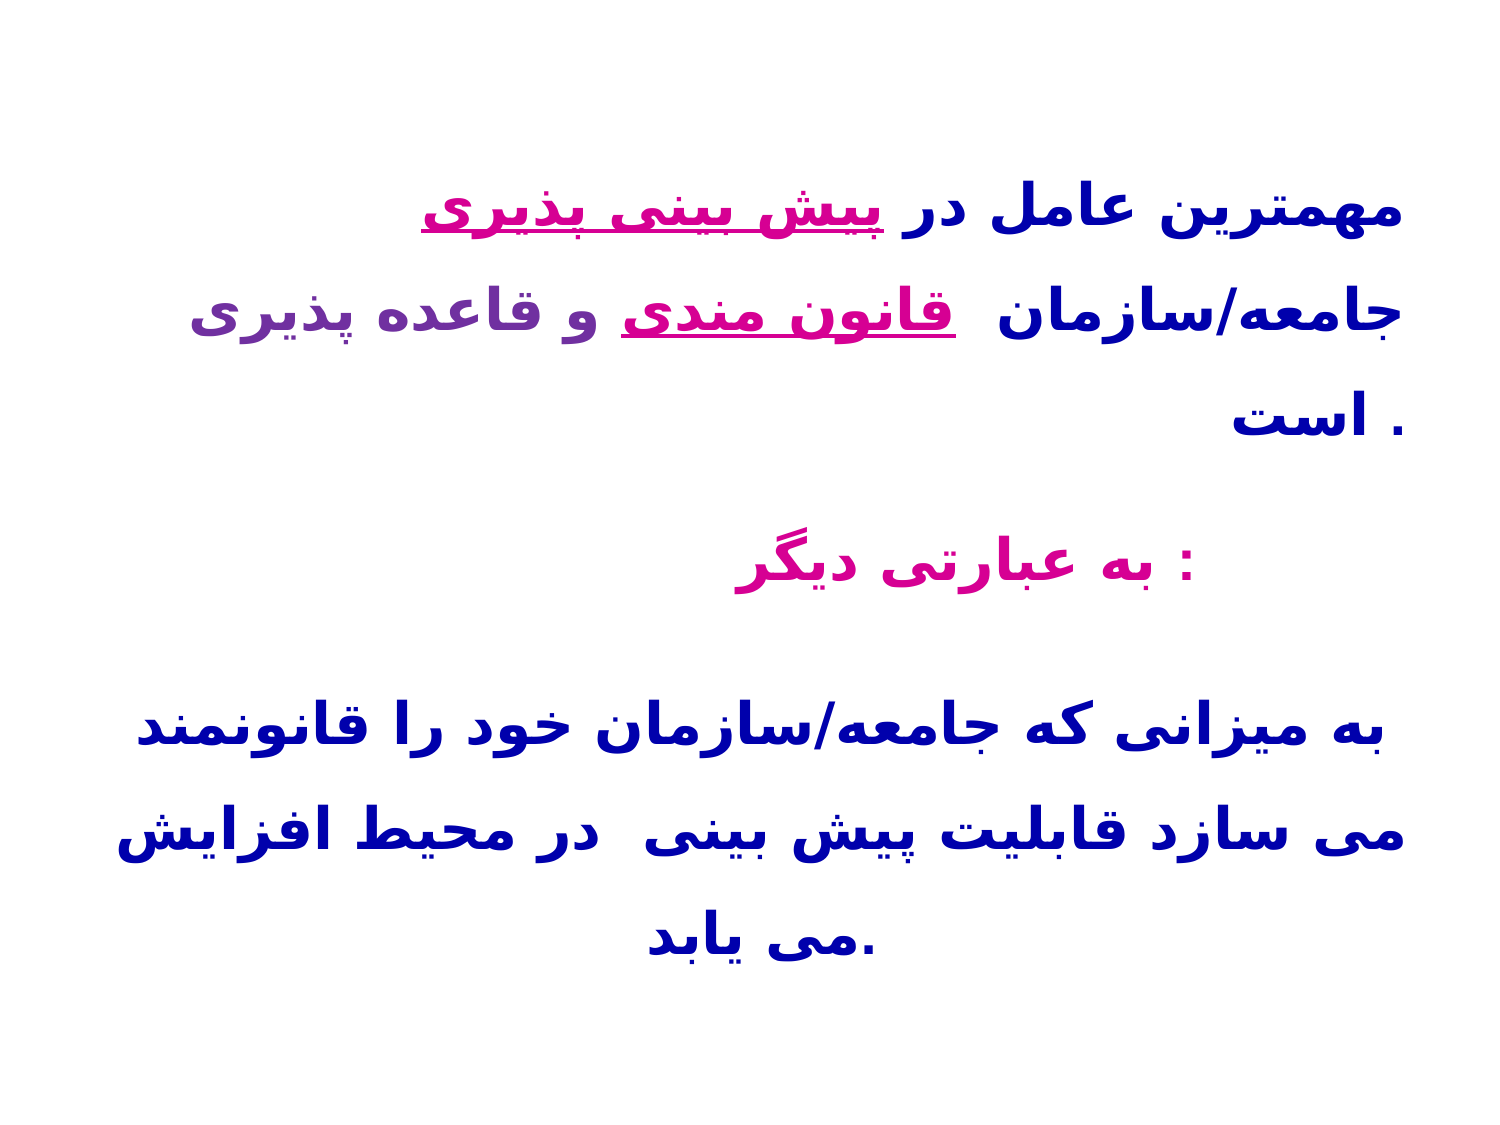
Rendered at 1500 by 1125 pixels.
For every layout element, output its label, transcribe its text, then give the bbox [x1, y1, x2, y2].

text_box به عبارتی دیگر : [723, 479, 1228, 600]
text_box مهمترین عامل در پیش بینی پذیری جامعه/سازمان قانون مندی و قاعده پذیری است . [62, 124, 1421, 560]
text_box به میزانی که جامعه/سازمان خود را قانونمند می سازد قابلیت پیش بینی در محیط افزایش می یابد. [100, 643, 1424, 974]
